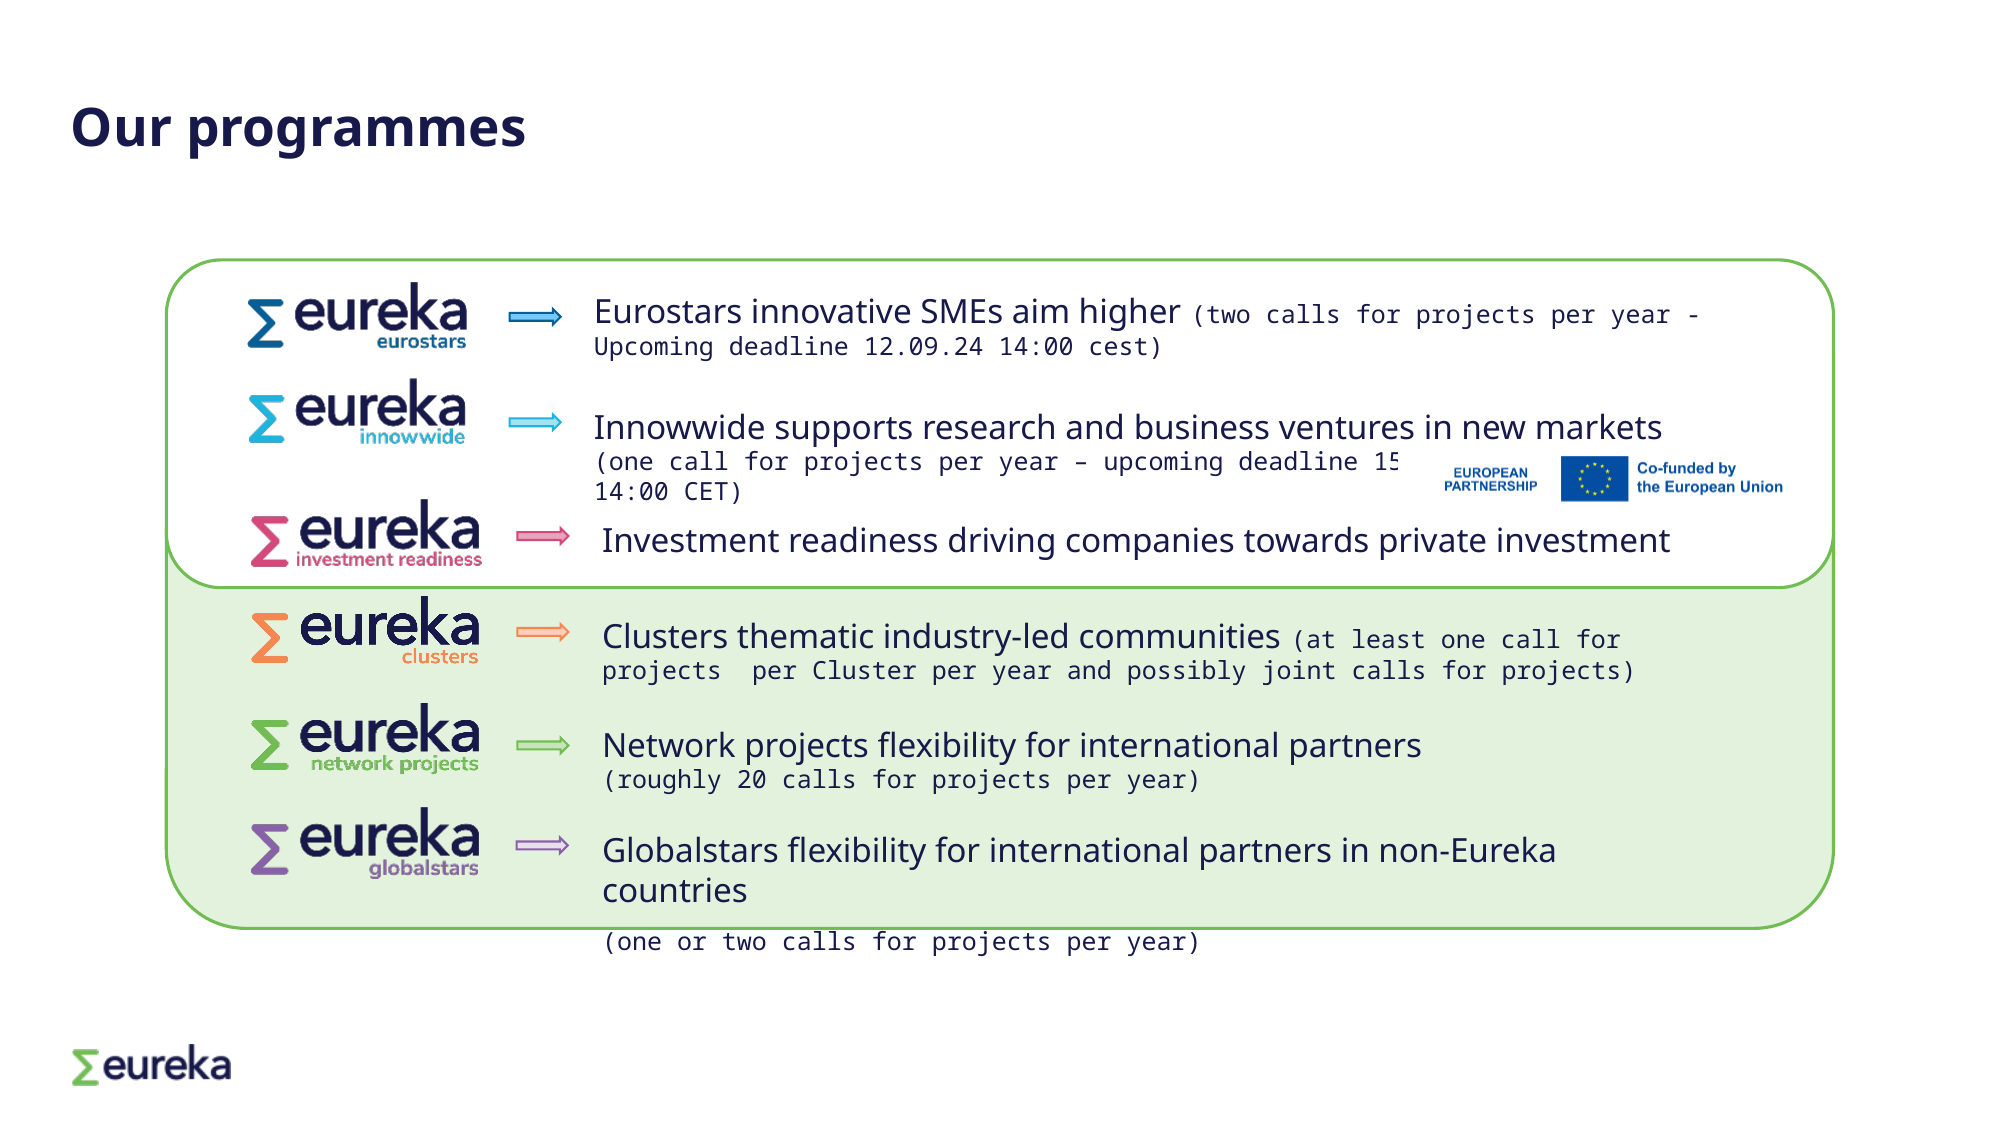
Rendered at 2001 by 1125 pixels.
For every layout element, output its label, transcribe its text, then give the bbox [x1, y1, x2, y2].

picture [72, 1044, 231, 1086]
text_box Our programmes [55, 0, 1945, 167]
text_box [166, 259, 1834, 929]
